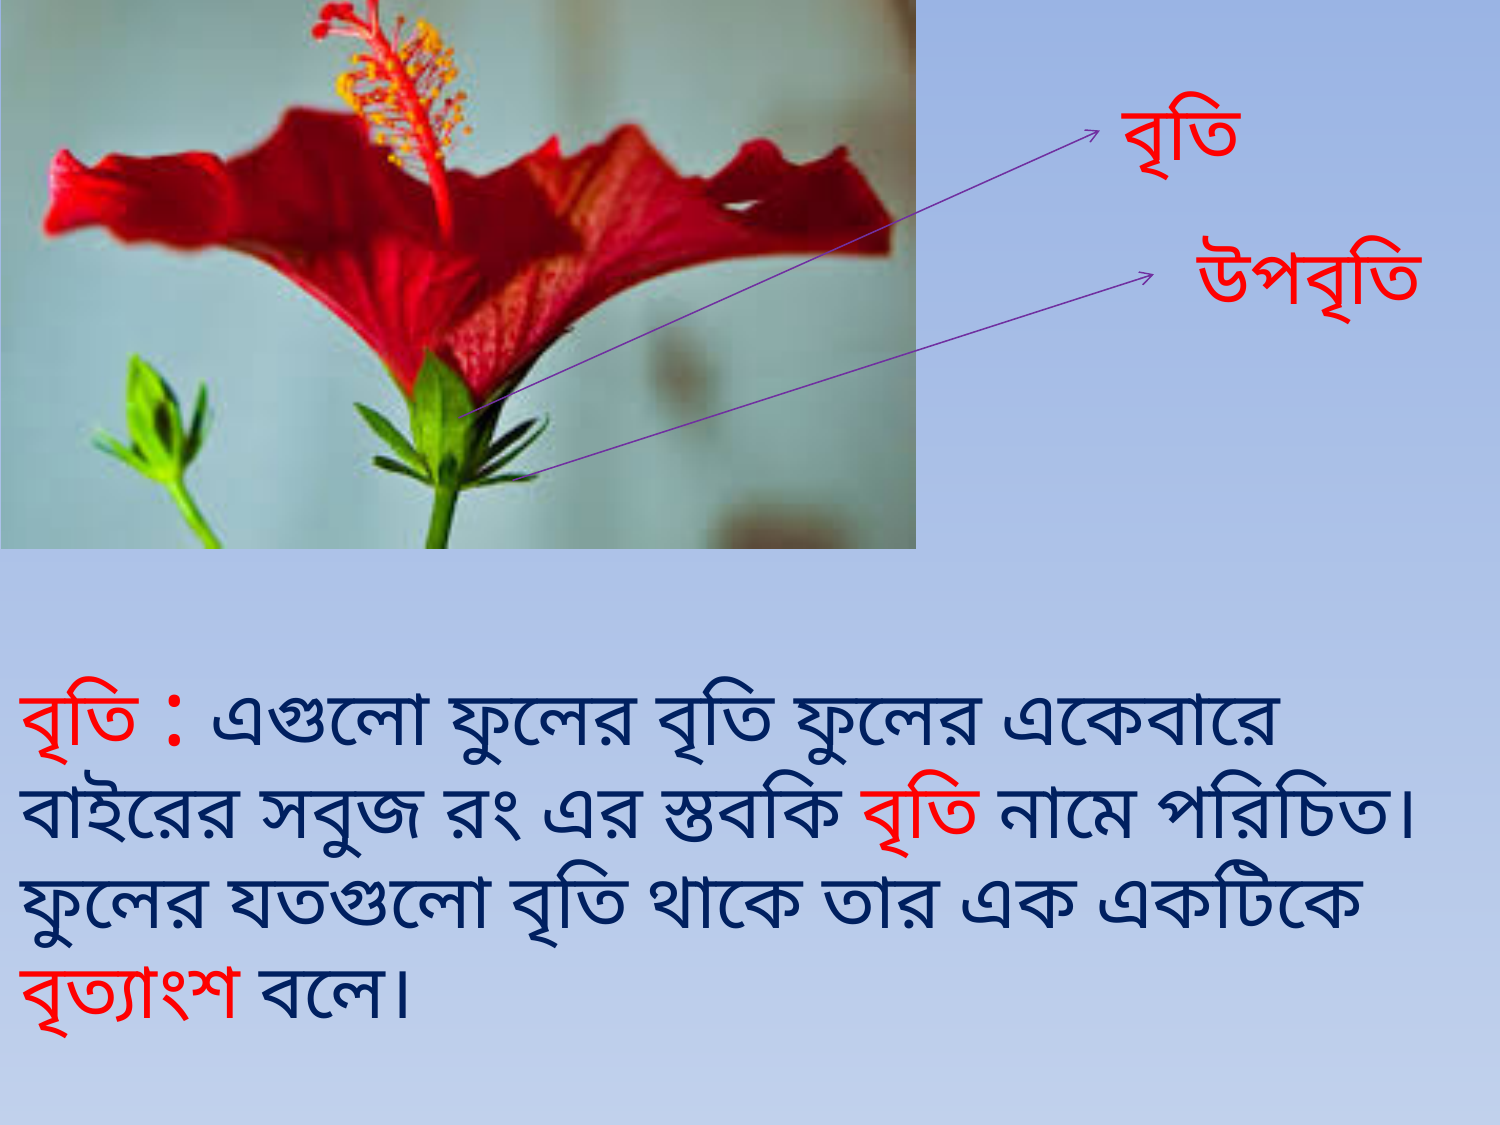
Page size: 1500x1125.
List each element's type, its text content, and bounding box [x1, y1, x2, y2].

picture [1, 0, 916, 549]
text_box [458, 130, 1101, 419]
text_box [512, 273, 1155, 481]
text_box উপবৃতি [1151, 210, 1468, 339]
text_box বৃতি : এগুলো ফুলের বৃতি ফুলের একেবারে বাইরের সবুজ রং এর স্তবকি বৃতি নামে পরিচিত। ফুলের যতগুলো বৃতি থাকে তার এক একটিকে বৃত্যাংশ বলে। [4, 598, 1470, 1090]
text_box বৃতি [1023, 66, 1340, 195]
